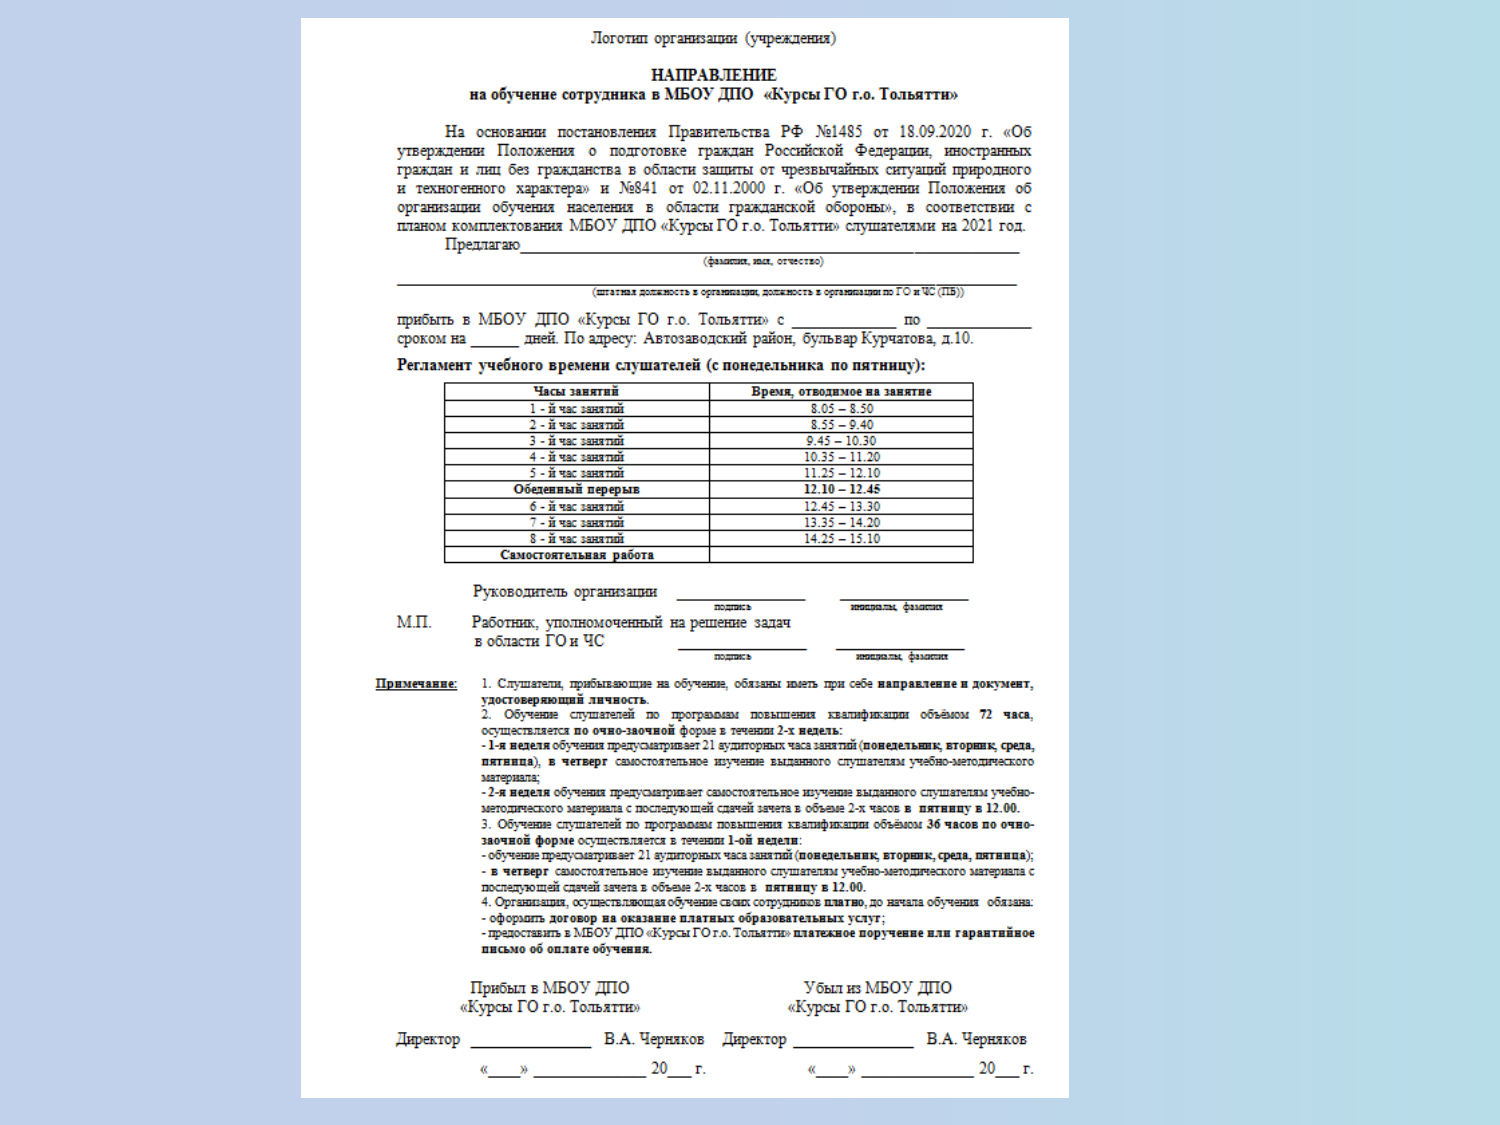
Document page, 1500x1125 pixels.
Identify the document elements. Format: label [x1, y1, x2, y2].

picture [300, 18, 1070, 1098]
